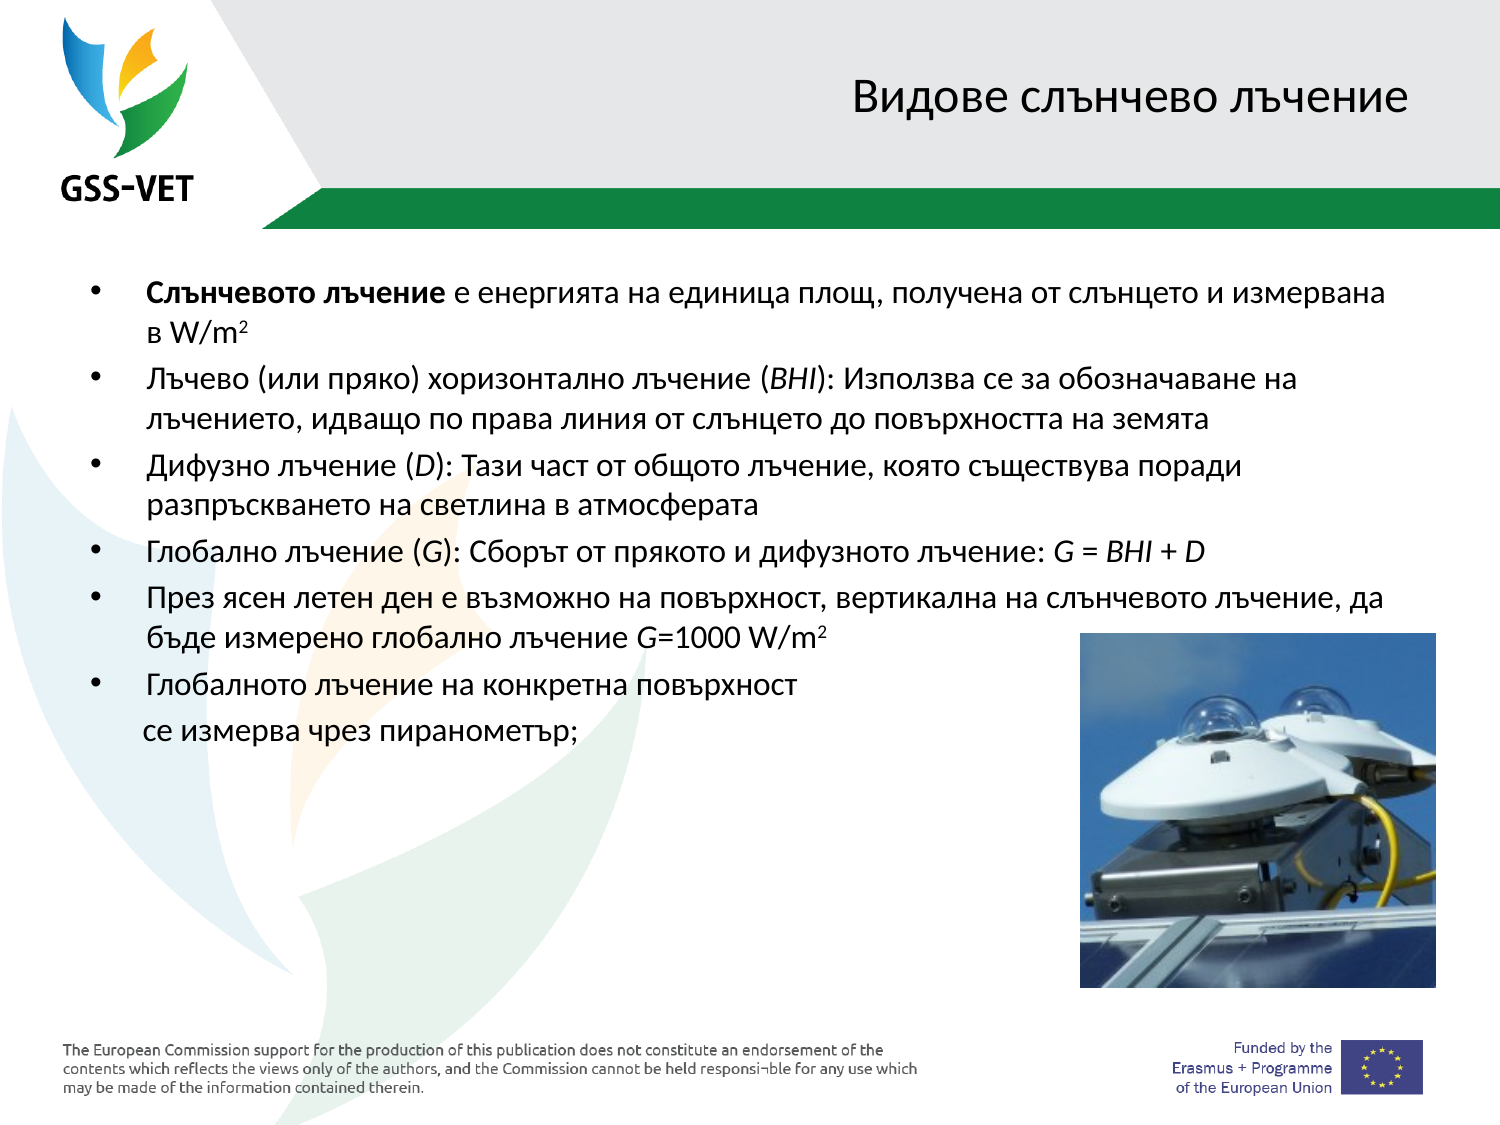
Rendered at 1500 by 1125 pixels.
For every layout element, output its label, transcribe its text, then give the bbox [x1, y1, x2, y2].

list Слънчевото лъчение е енергията на единица площ, получена от слънцето и измервана в W/m2 Лъчево (или пряко) хоризонтално лъчение (BHI): Използва се за обозначаване на лъчението, идващо по права линия от слънцето до повърхността на земята Дифузно лъчение (D): Тази част от общото лъчение, която съществува поради разпръскването на светлина в атмосферата Глобално лъчение (G): Сборът от прякото и дифузното лъчение: G = BHI + D През ясен летен ден е възможно на повърхност, вертикална на слънчевото лъчение, да бъде измерено глобално лъчение G=1000 W/m2 Глобалното лъчение на конкретна повърхност се измерва чрез пиранометър; [75, 262, 1425, 1005]
picture [0, 0, 1500, 1125]
title Видове слънчево лъчение [324, 0, 1425, 185]
